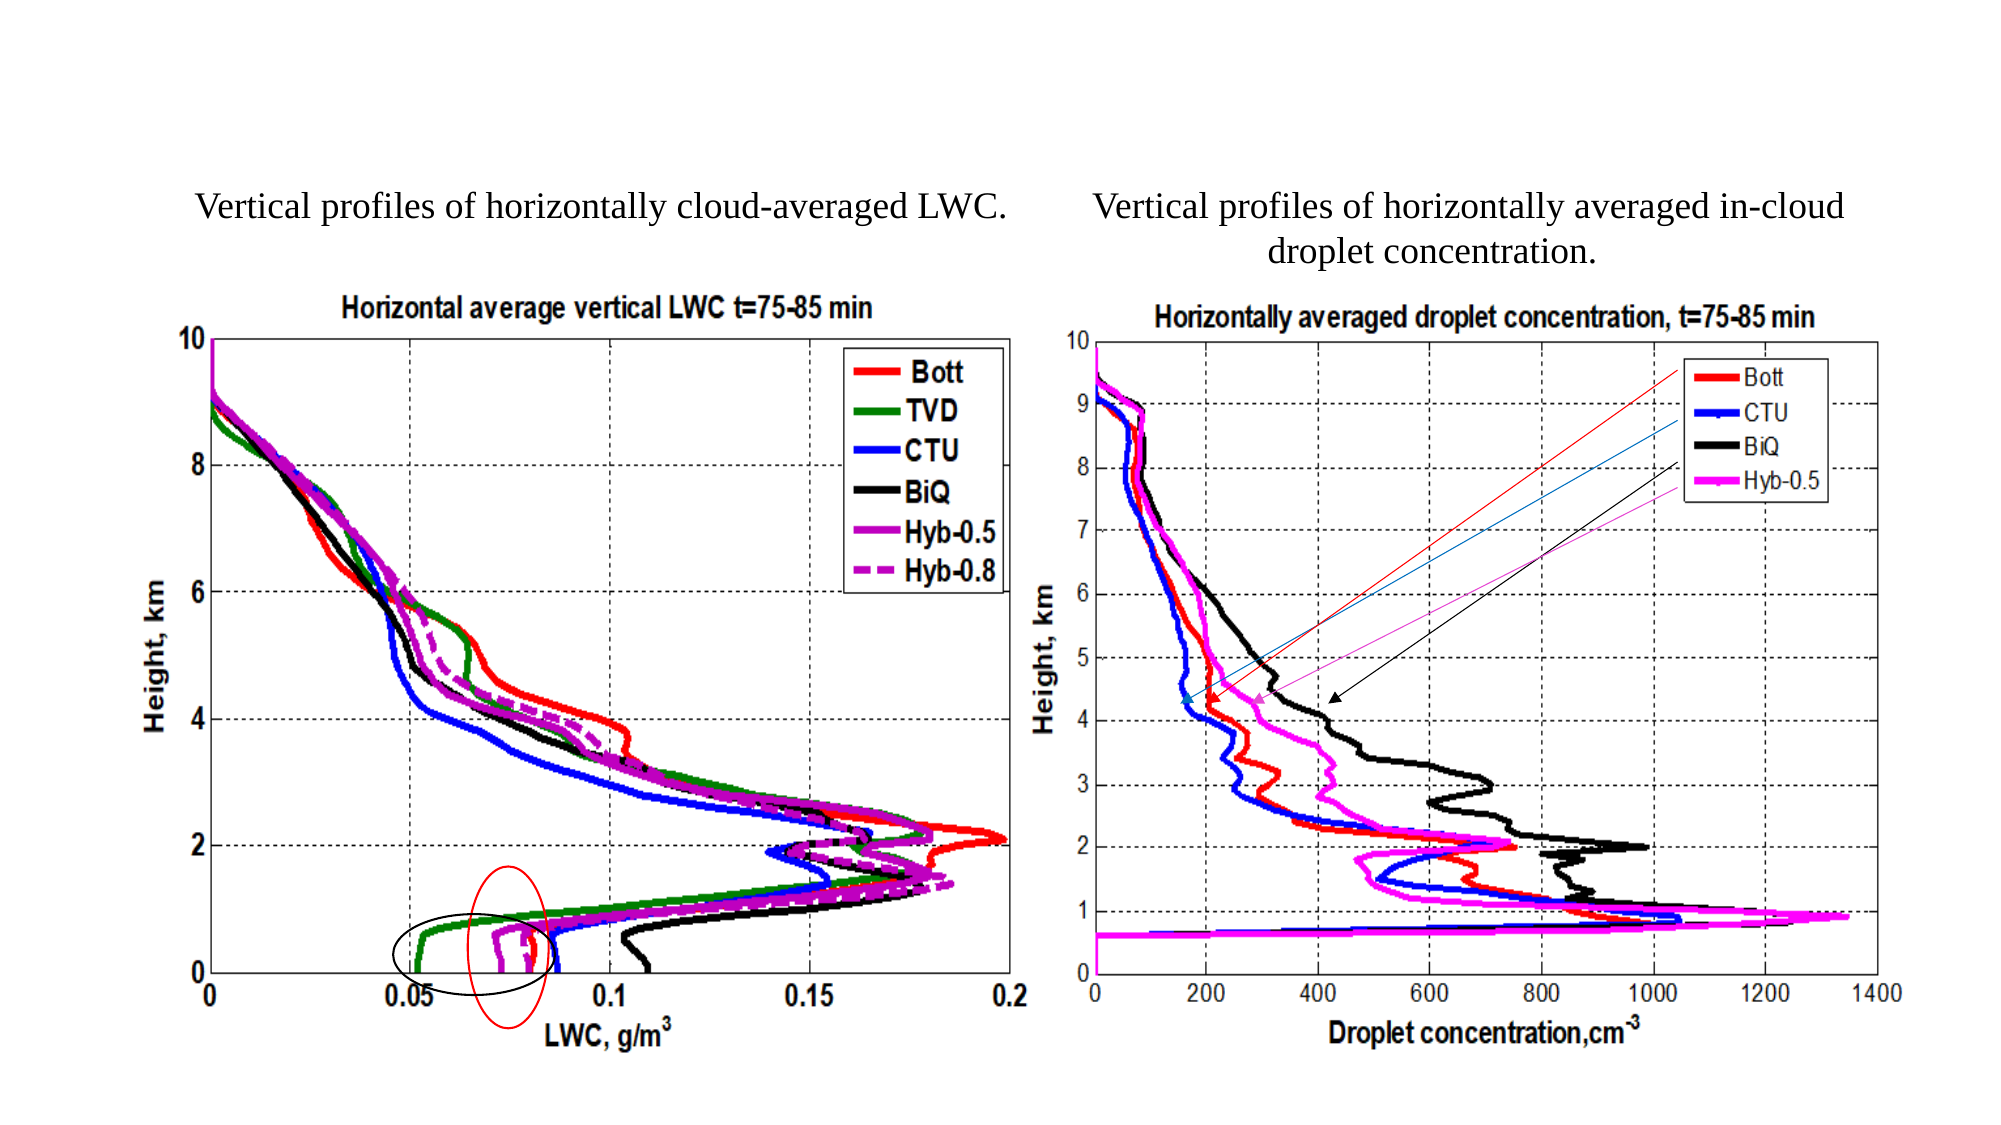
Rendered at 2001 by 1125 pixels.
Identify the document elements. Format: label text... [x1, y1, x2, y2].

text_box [1180, 420, 1207, 704]
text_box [1207, 369, 1678, 704]
text_box Vertical profiles of horizontally cloud-averaged LWC. Vertical profiles of horizontally averaged in-cloud droplet concentration. [179, 174, 1927, 279]
picture [76, 280, 1974, 1062]
